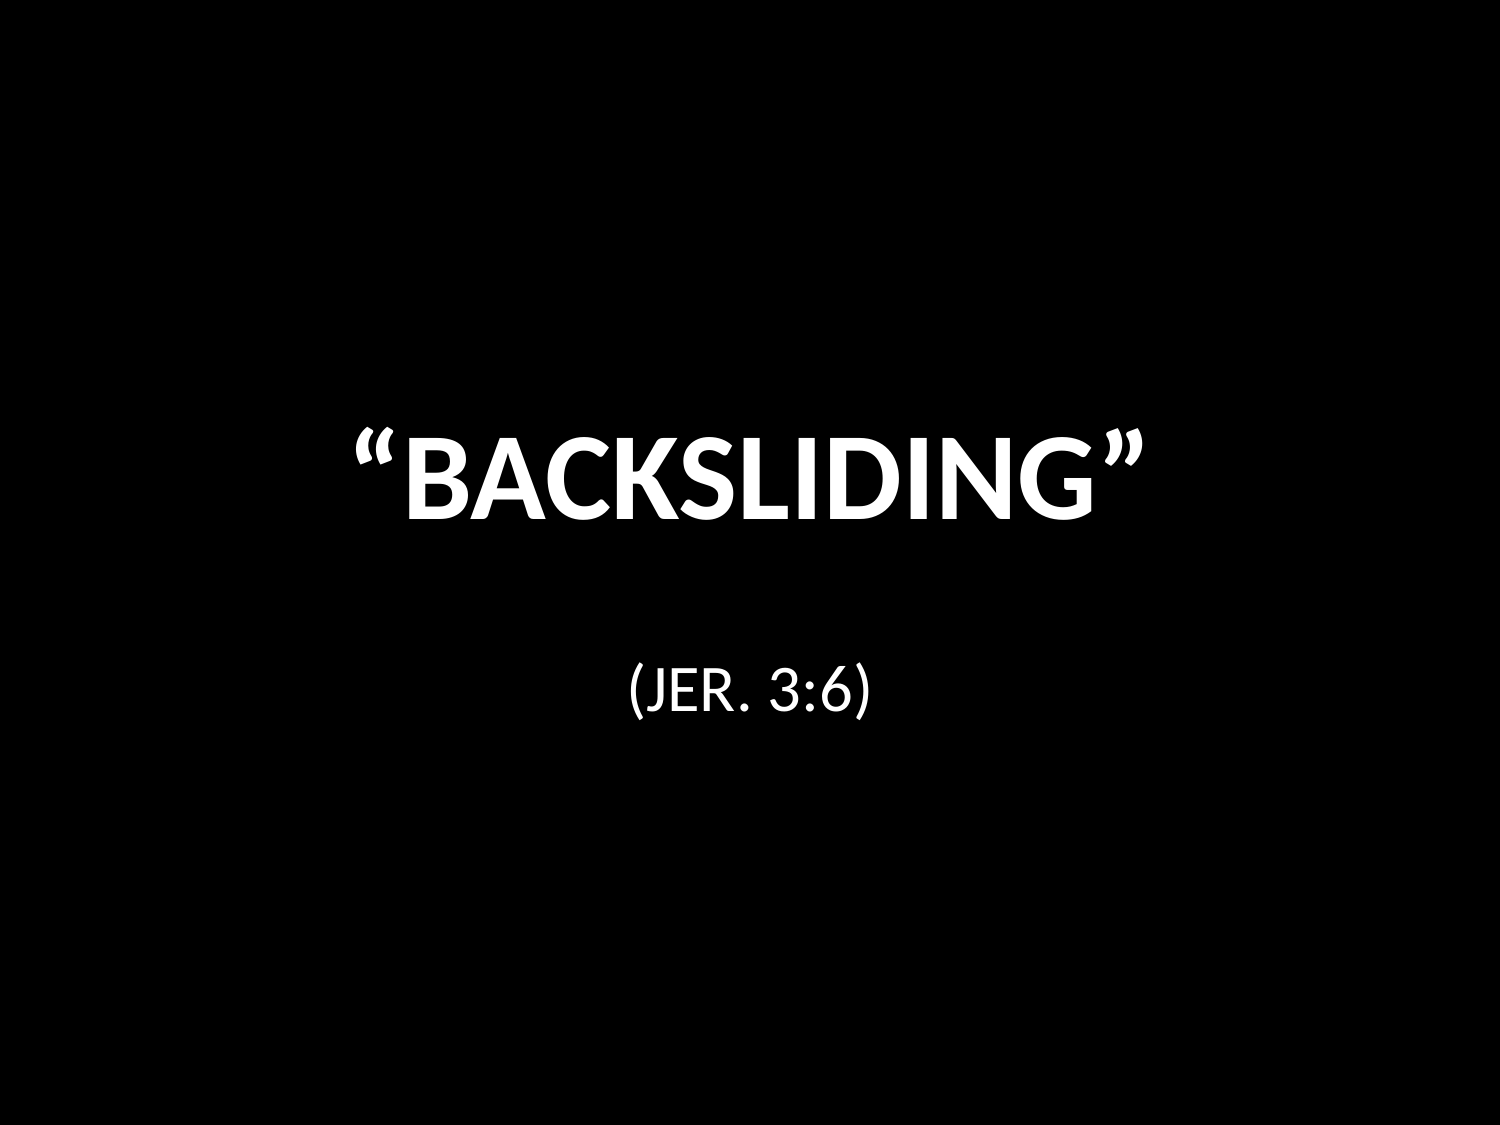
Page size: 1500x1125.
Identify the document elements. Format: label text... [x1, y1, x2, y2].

title “BACKSLIDING” [112, 349, 1388, 591]
subtitle (JER. 3:6) [225, 637, 1275, 925]
